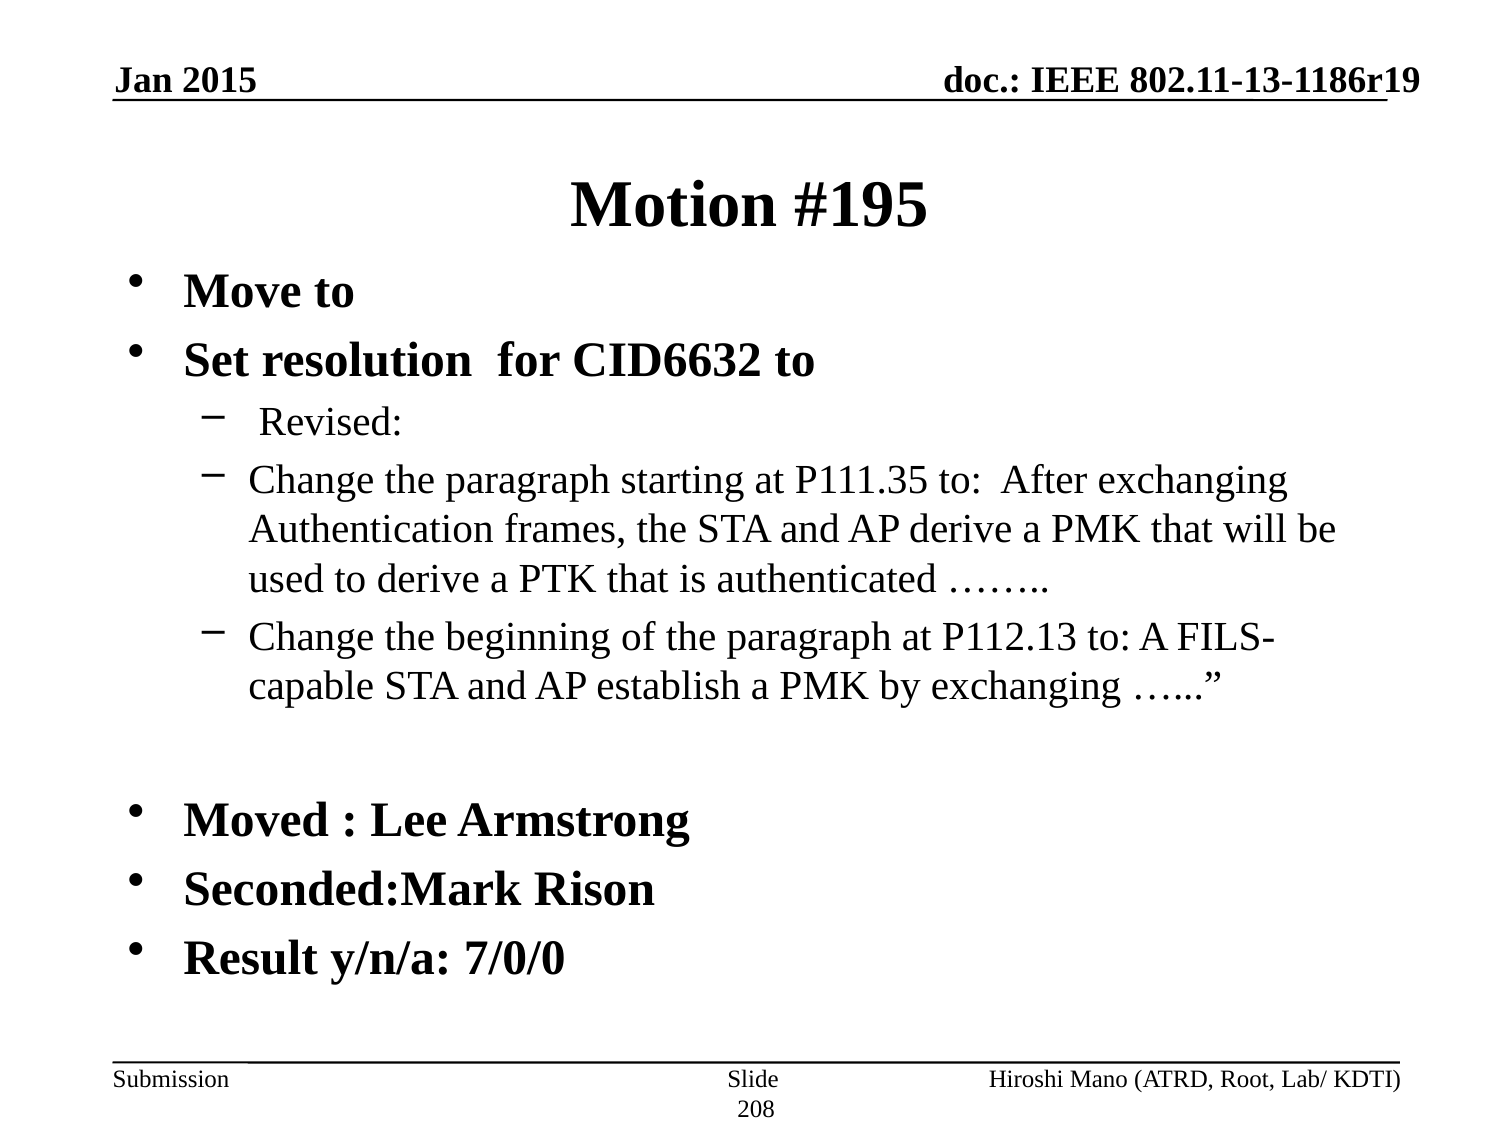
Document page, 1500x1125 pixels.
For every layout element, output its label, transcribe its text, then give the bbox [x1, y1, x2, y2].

list Move to Set resolution for CID6632 to Revised: Change the paragraph starting at P111.35 to: After exchanging Authentication frames, the STA and AP derive a PMK that will be used to derive a PTK that is authenticated …….. Change the beginning of the paragraph at P112.13 to: A FILS-capable STA and AP establish a PMK by exchanging …...” Moved : Lee Armstrong Seconded:Mark Rison Result y/n/a: 7/0/0 [112, 249, 1401, 1001]
slide_number Slide 208 [712, 1061, 800, 1093]
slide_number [114, 54, 259, 101]
footer Hiroshi Mano (ATRD, Root, Lab/ KDTI) [984, 1061, 1402, 1093]
title Motion #195 [112, 112, 1388, 249]
